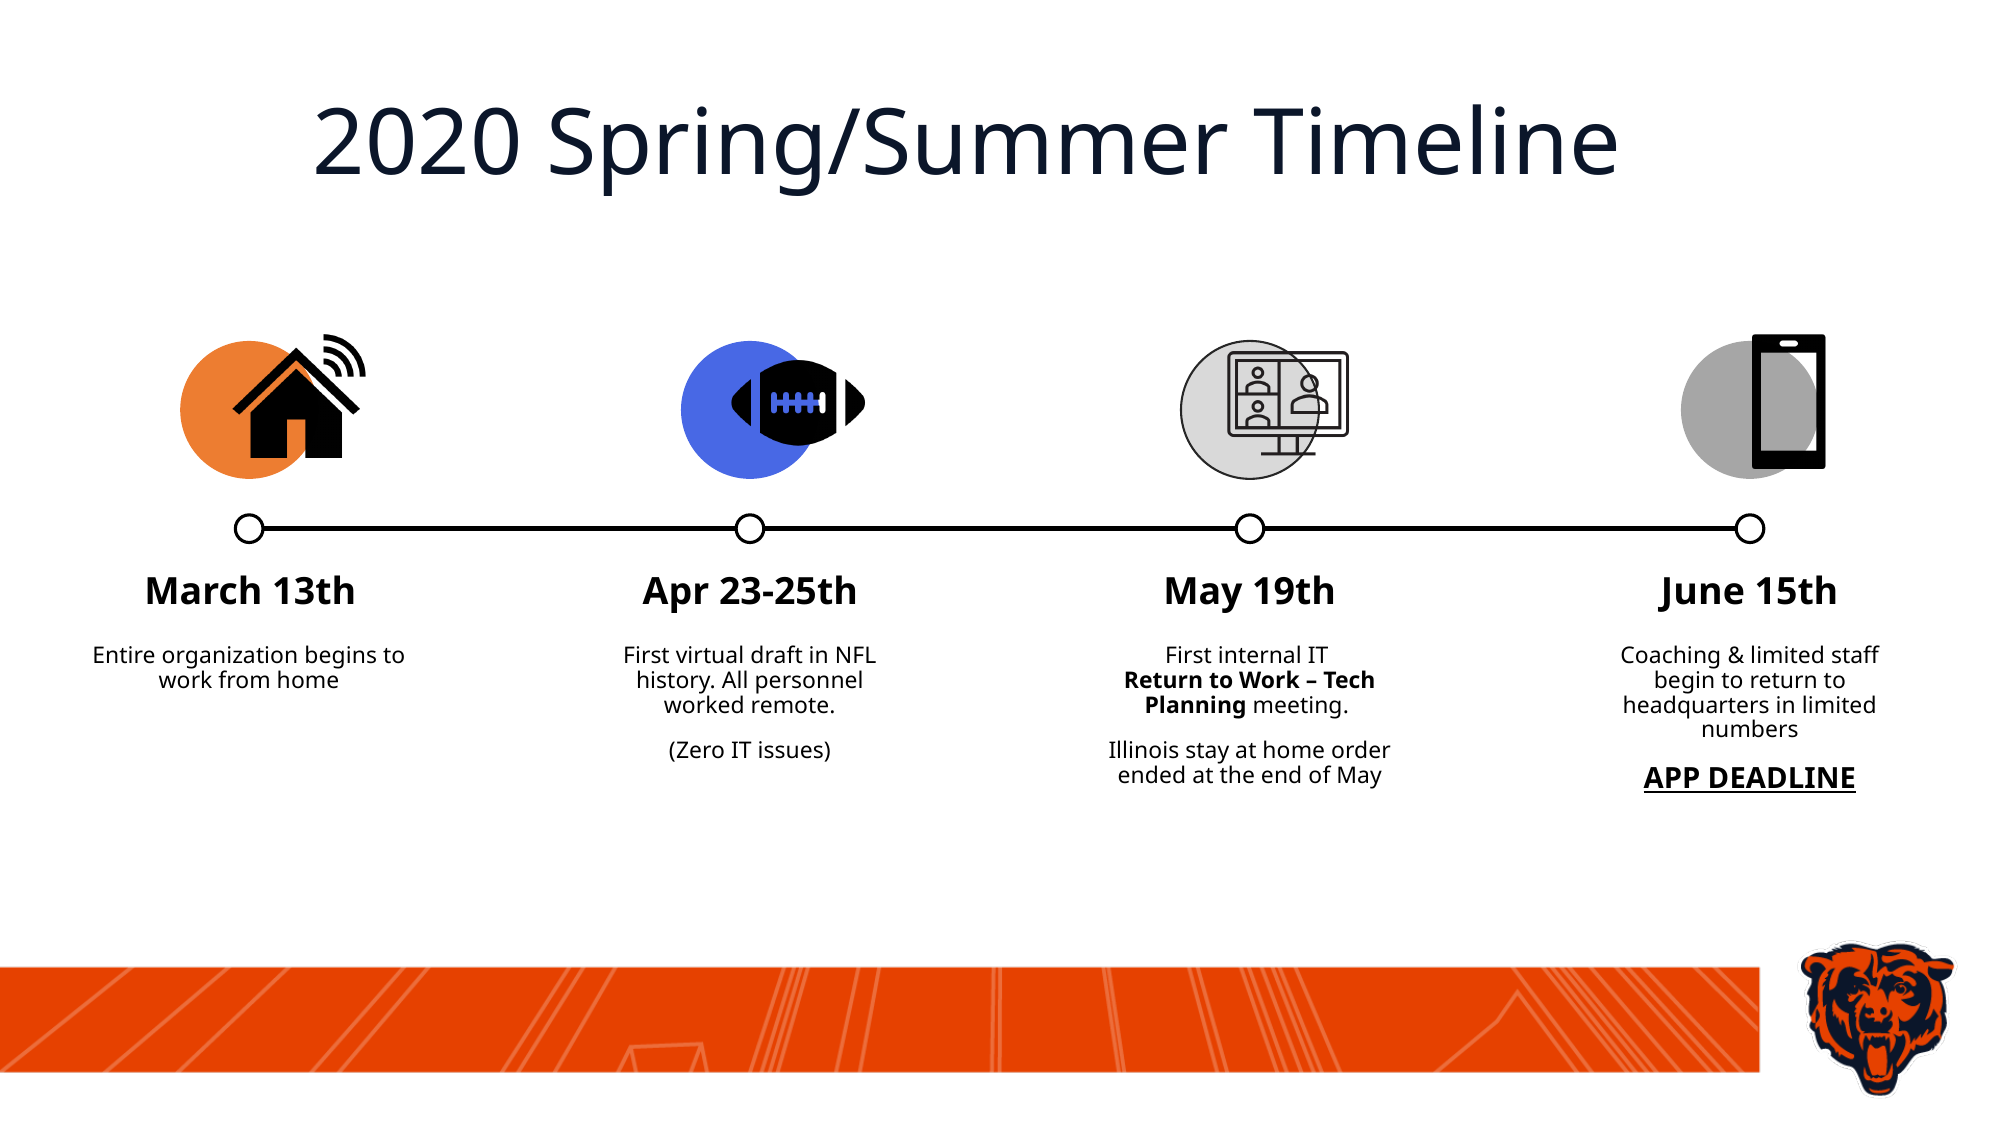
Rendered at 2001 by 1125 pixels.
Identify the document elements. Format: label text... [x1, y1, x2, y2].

text_box [736, 514, 764, 528]
text_box [235, 529, 263, 543]
text_box [680, 345, 725, 475]
text_box [1236, 529, 1264, 543]
picture [0, 0, 2000, 1125]
text_box [235, 514, 263, 528]
text_box [1236, 514, 1264, 528]
text_box [180, 346, 223, 474]
text_box [1680, 350, 1715, 470]
text_box Apr 23-25th [538, 559, 963, 620]
text_box [1227, 475, 1273, 479]
text_box First virtual draft in NFL history. All personnel worked remote. (Zero IT issues) [587, 636, 913, 736]
title 2020 Spring/Summer Timeline [73, 36, 1863, 254]
text_box May 19th [1037, 559, 1462, 620]
text_box March 13th [38, 559, 463, 620]
text_box [1736, 514, 1764, 528]
text_box [1180, 350, 1215, 470]
text_box Entire organization begins to work from home [72, 636, 427, 736]
text_box [736, 529, 764, 543]
text_box [1736, 529, 1764, 543]
text_box Coaching & limited staff begin to return to headquarters in limited numbers APP DEADLINE [1587, 636, 1913, 815]
text_box First internal IT Return to Work – Tech Planning meeting. Illinois stay at home order ended at the end of May [1087, 636, 1413, 755]
text_box [1727, 475, 1773, 479]
text_box June 15th [1537, 559, 1962, 620]
